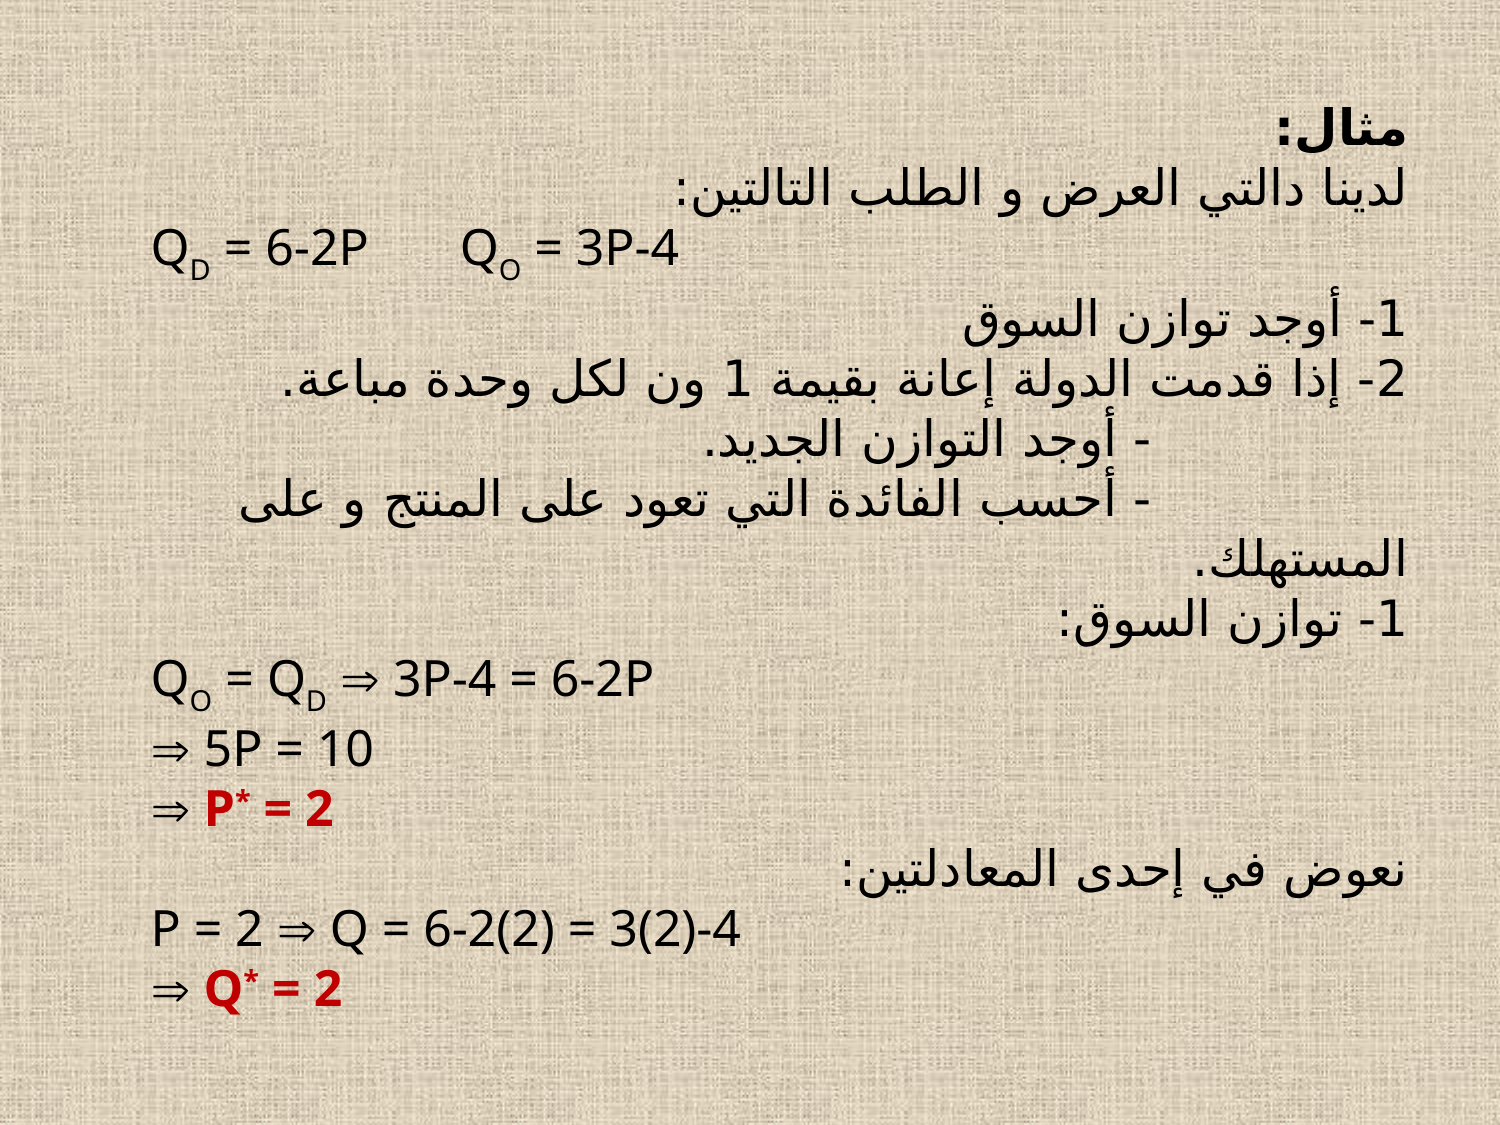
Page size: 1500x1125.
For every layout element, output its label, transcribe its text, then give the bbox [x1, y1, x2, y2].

picture [0, 0, 1500, 1125]
text_box مثال: لدينا دالتي العرض و الطلب التالتين: QD = 6-2P QO = 3P-4 1- أوجد توازن السوق 2- إذا قدمت الدولة إعانة بقيمة 1 ون لكل وحدة مباعة. - أوجد التوازن الجديد. - أحسب الفائدة التي تعود على المنتج و على المستهلك. 1- توازن السوق: QO = QD  3P-4 = 6-2P  5P = 10  P* = 2 نعوض في إحدى المعادلتين: P = 2  Q = 6-2(2) = 3(2)-4  Q* = 2 [135, 87, 1424, 1025]
